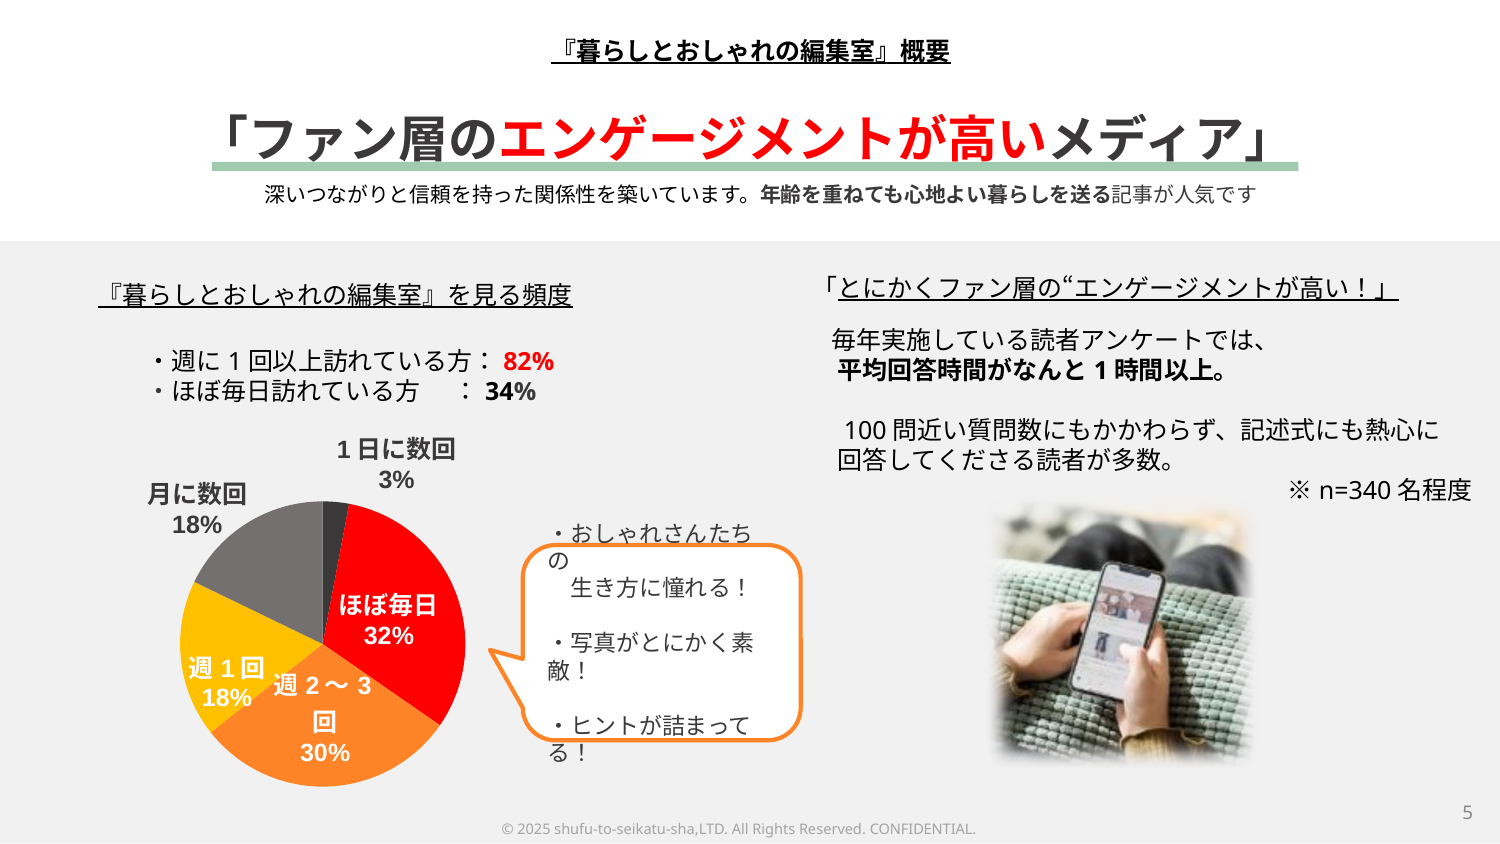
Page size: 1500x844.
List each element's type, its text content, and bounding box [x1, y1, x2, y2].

chart [0, 408, 468, 844]
text_box 深いつながりと信頼を持った関係性を築いています。年齢を重ねても心地よい暮らしを送る記事が人気です [213, 175, 1306, 208]
text_box 『暮らしとおしゃれの編集室』概要 [426, 33, 1073, 66]
title 「ファン層のエンゲージメントが高いメディア」 [141, 106, 1350, 249]
slide_number 5 [1444, 801, 1489, 828]
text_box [70, 270, 1478, 770]
